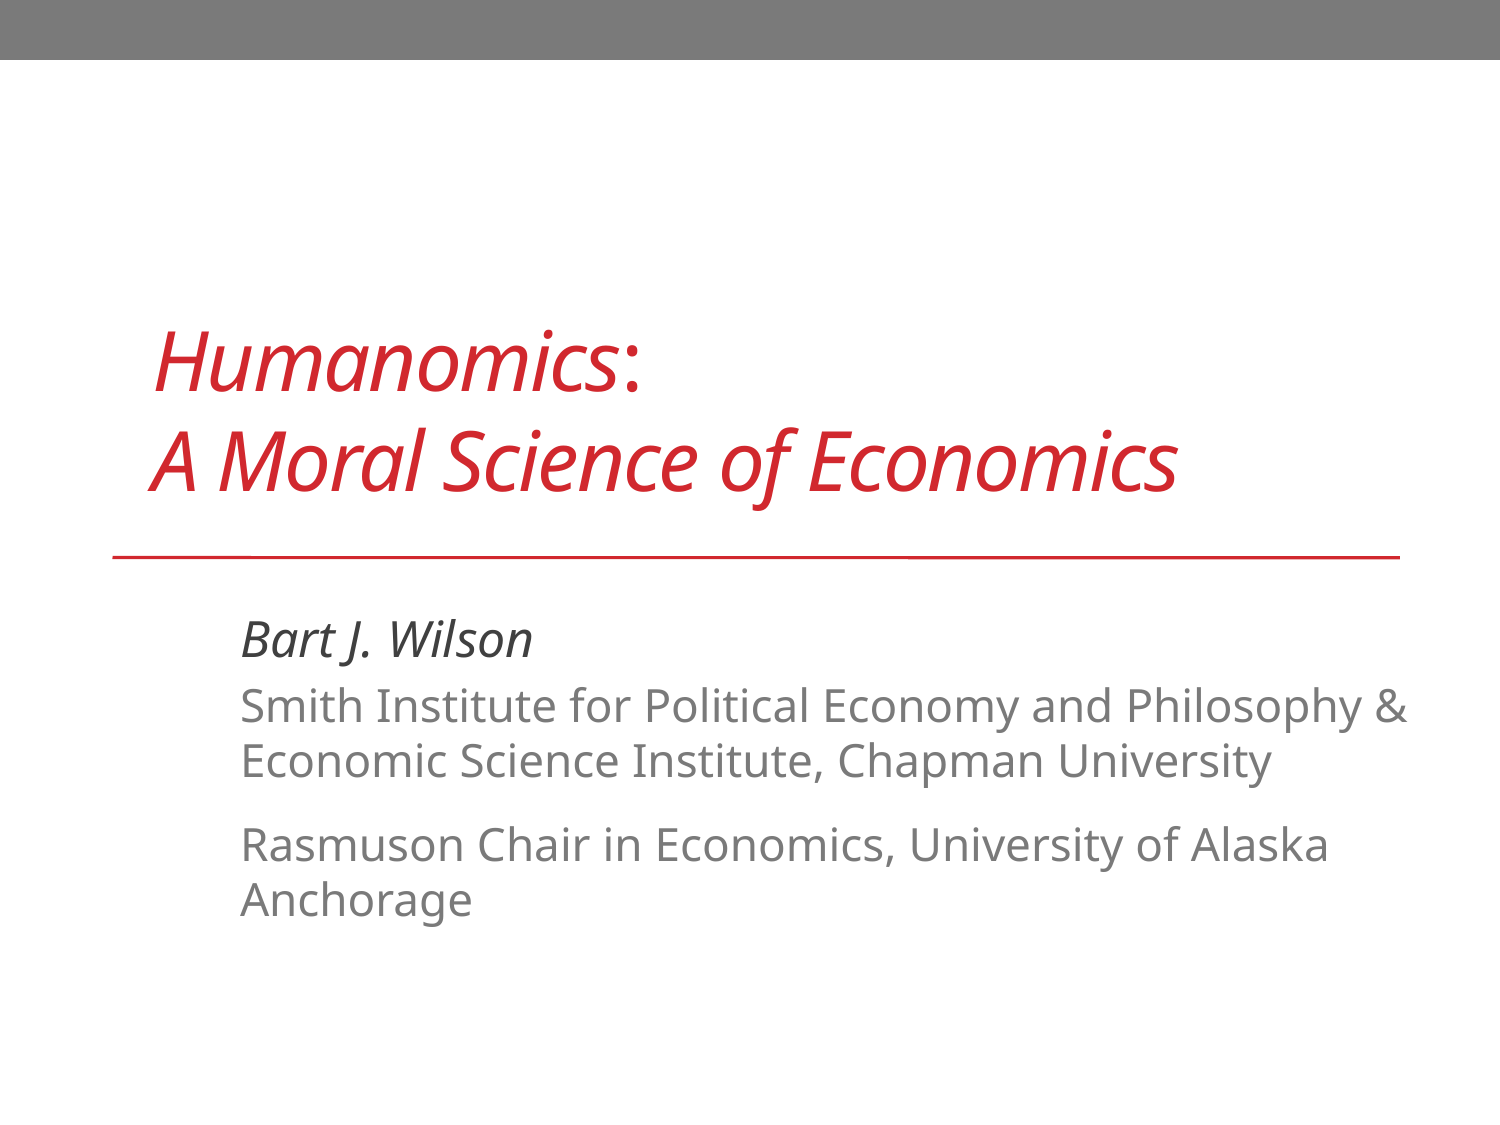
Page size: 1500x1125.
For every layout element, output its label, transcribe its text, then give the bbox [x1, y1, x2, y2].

title Humanomics: A Moral Science of Economics [137, 287, 1363, 517]
subtitle Bart J. Wilson Smith Institute for Political Economy and Philosophy & Economic Science Institute, Chapman University Rasmuson Chair in Economics, University of Alaska Anchorage [224, 599, 1426, 951]
